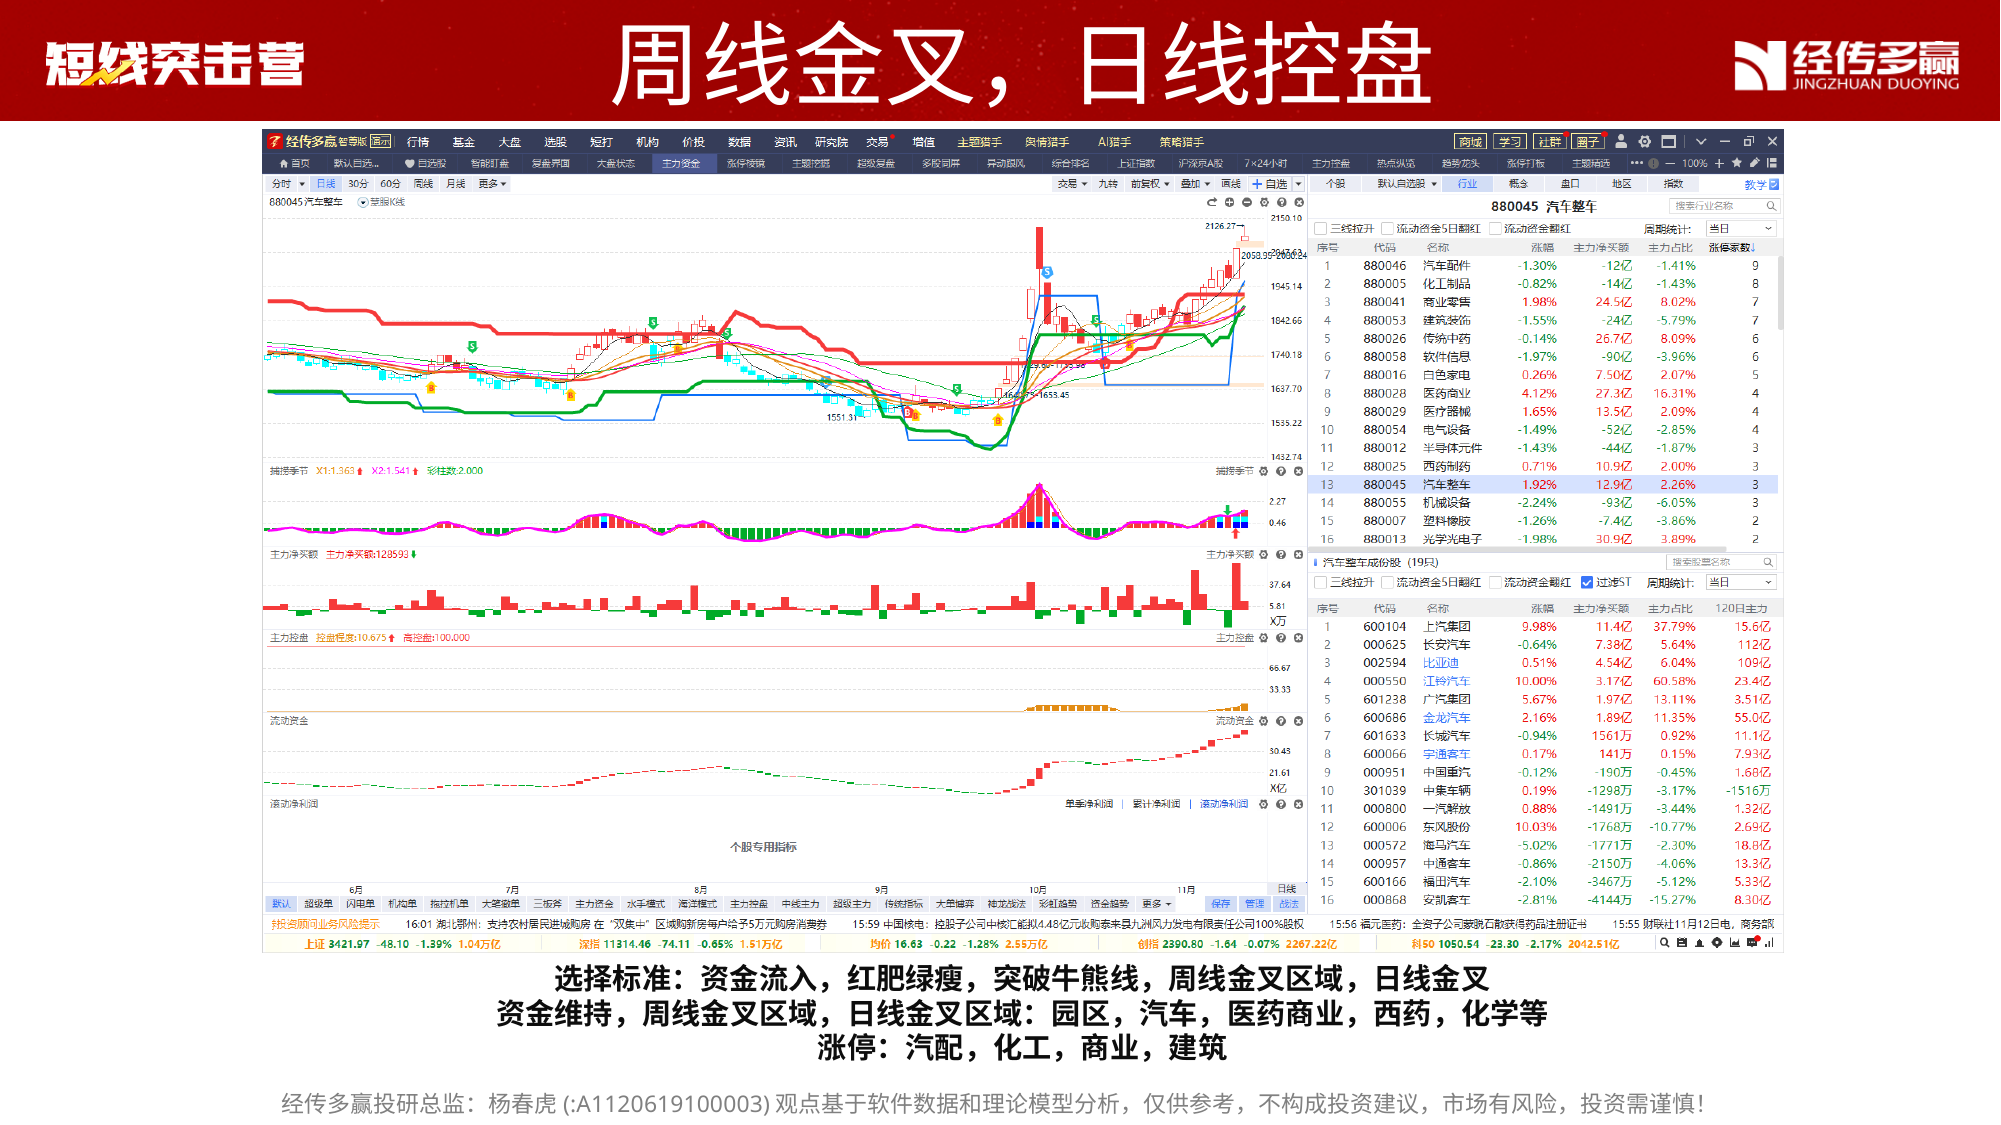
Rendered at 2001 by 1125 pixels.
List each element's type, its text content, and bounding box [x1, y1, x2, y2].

text_box 周线金叉，日线控盘 [522, 0, 1523, 125]
picture [0, 0, 522, 121]
picture [262, 129, 1784, 953]
text_box 选择标准：资金流入，红肥绿瘦，突破牛熊线，周线金叉区域，日线金叉 资金维持，周线金叉区域，日线金叉区域：园区，汽车，医药商业，西药，化学等 涨停：汽配，化工，商业，建筑 [152, 952, 1893, 1073]
picture [1523, 0, 2000, 121]
